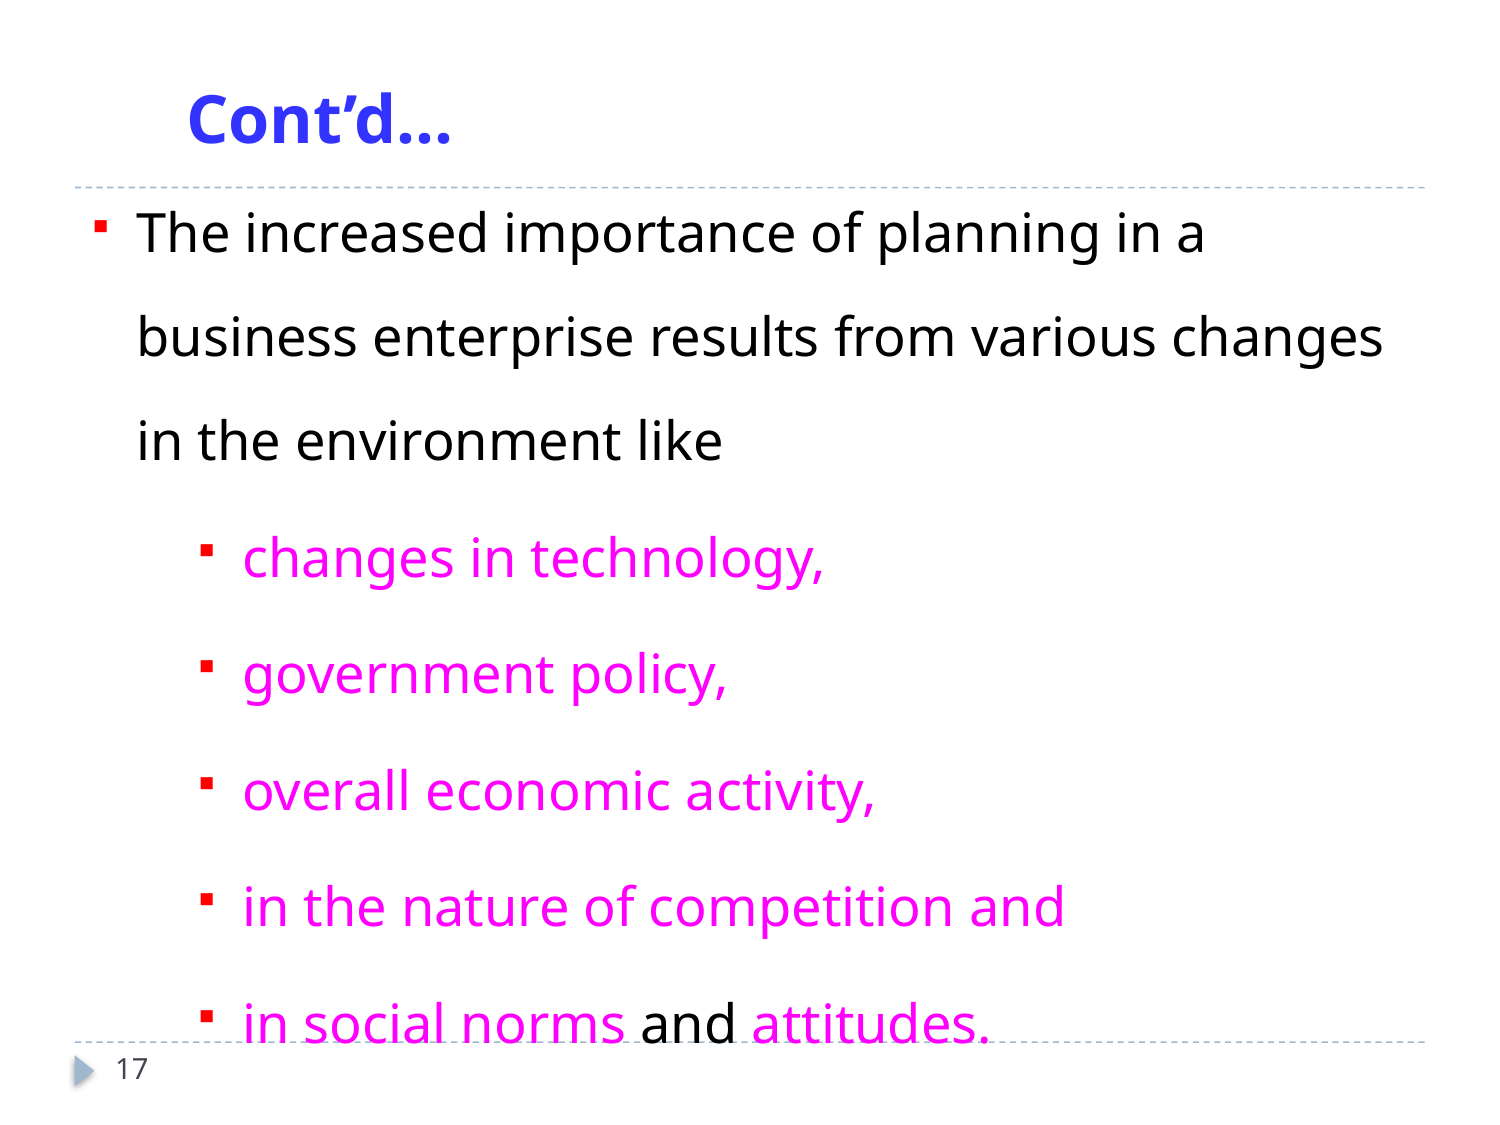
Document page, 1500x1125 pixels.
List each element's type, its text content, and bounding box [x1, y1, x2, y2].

list The increased importance of planning in a business enterprise results from various changes in the environment like changes in technology, government policy, overall economic activity, in the nature of competition and in social norms and attitudes. [76, 152, 1424, 973]
title Cont’d… [171, 23, 1324, 152]
slide_number 17 [100, 1042, 426, 1103]
